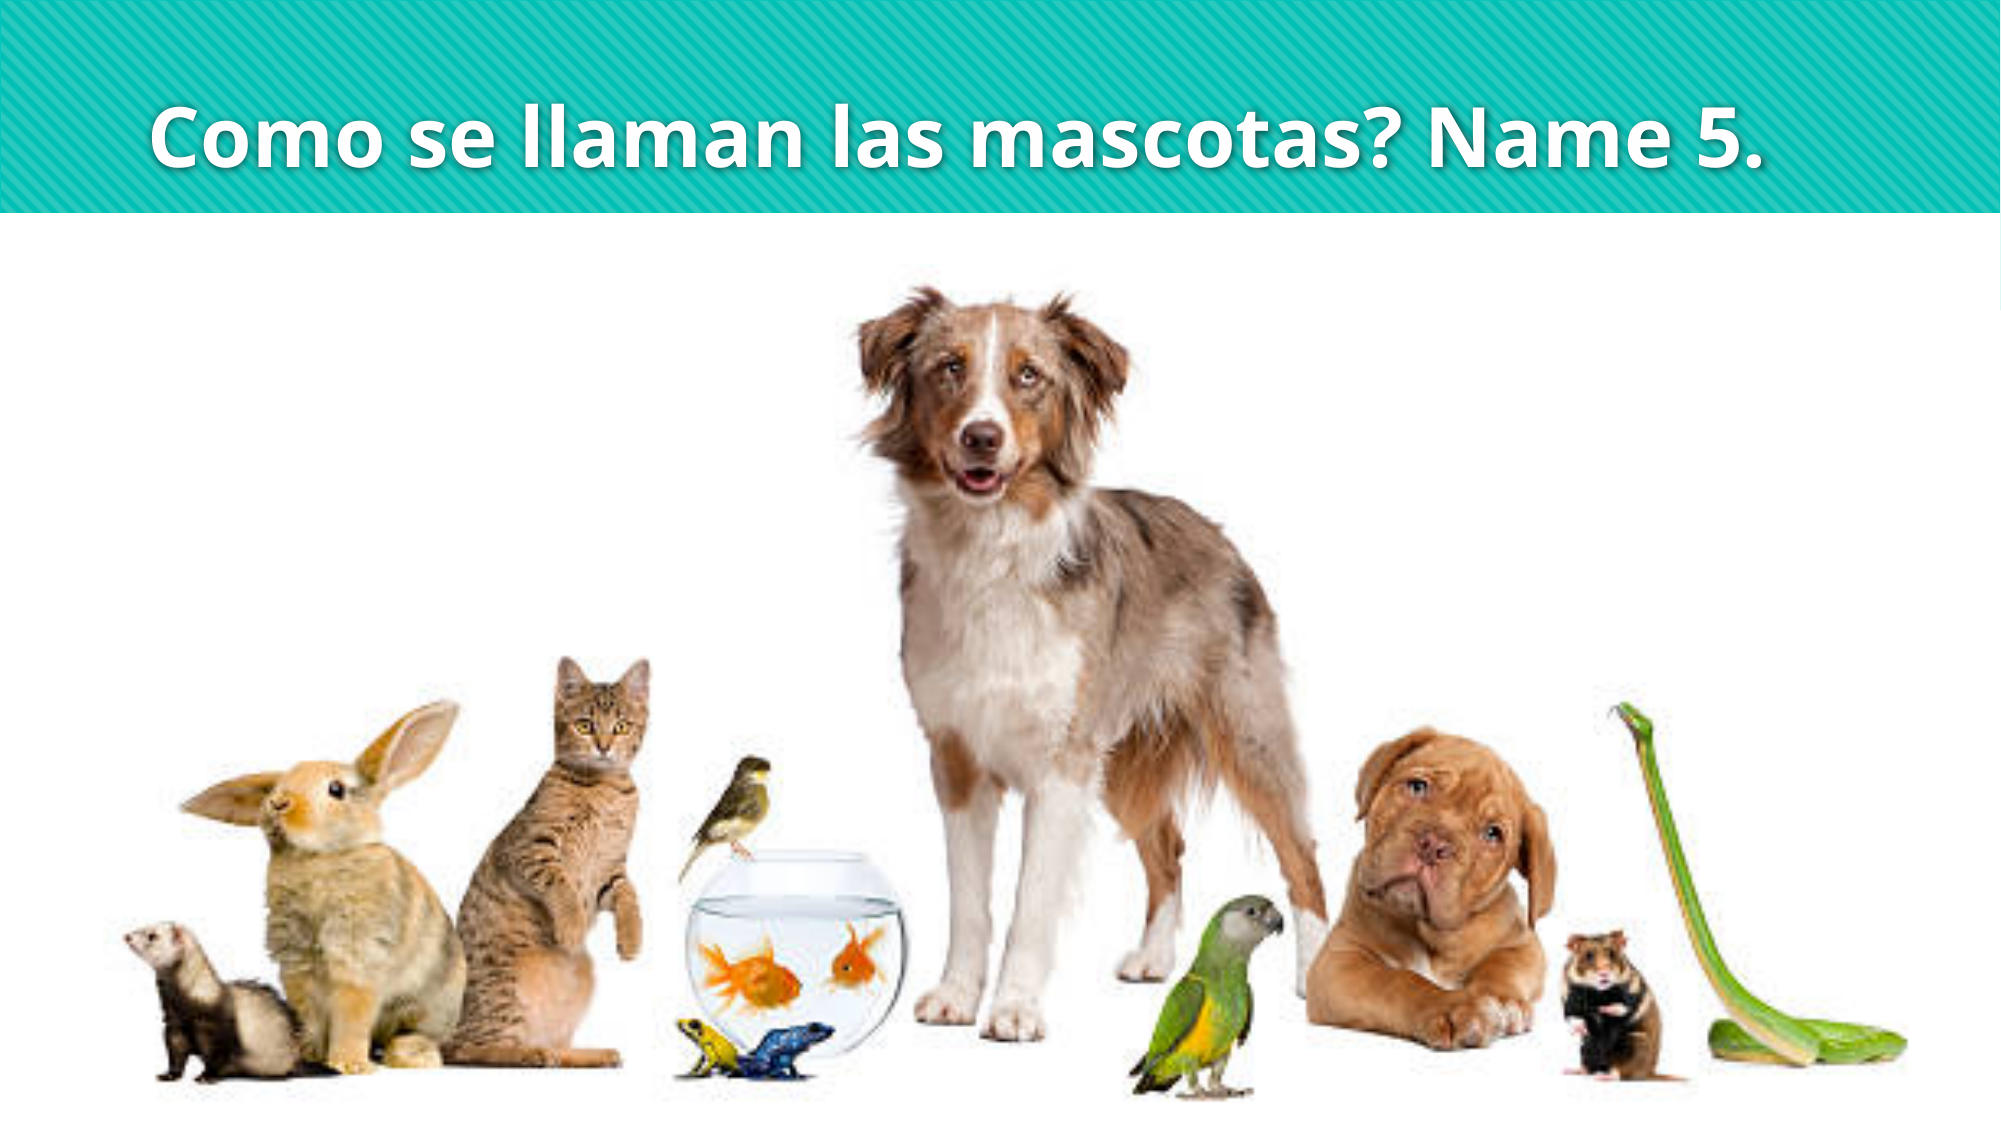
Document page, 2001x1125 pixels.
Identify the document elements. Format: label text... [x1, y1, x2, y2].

title Como se llaman las mascotas? Name 5. [132, 33, 1868, 193]
picture [0, 212, 2000, 1125]
